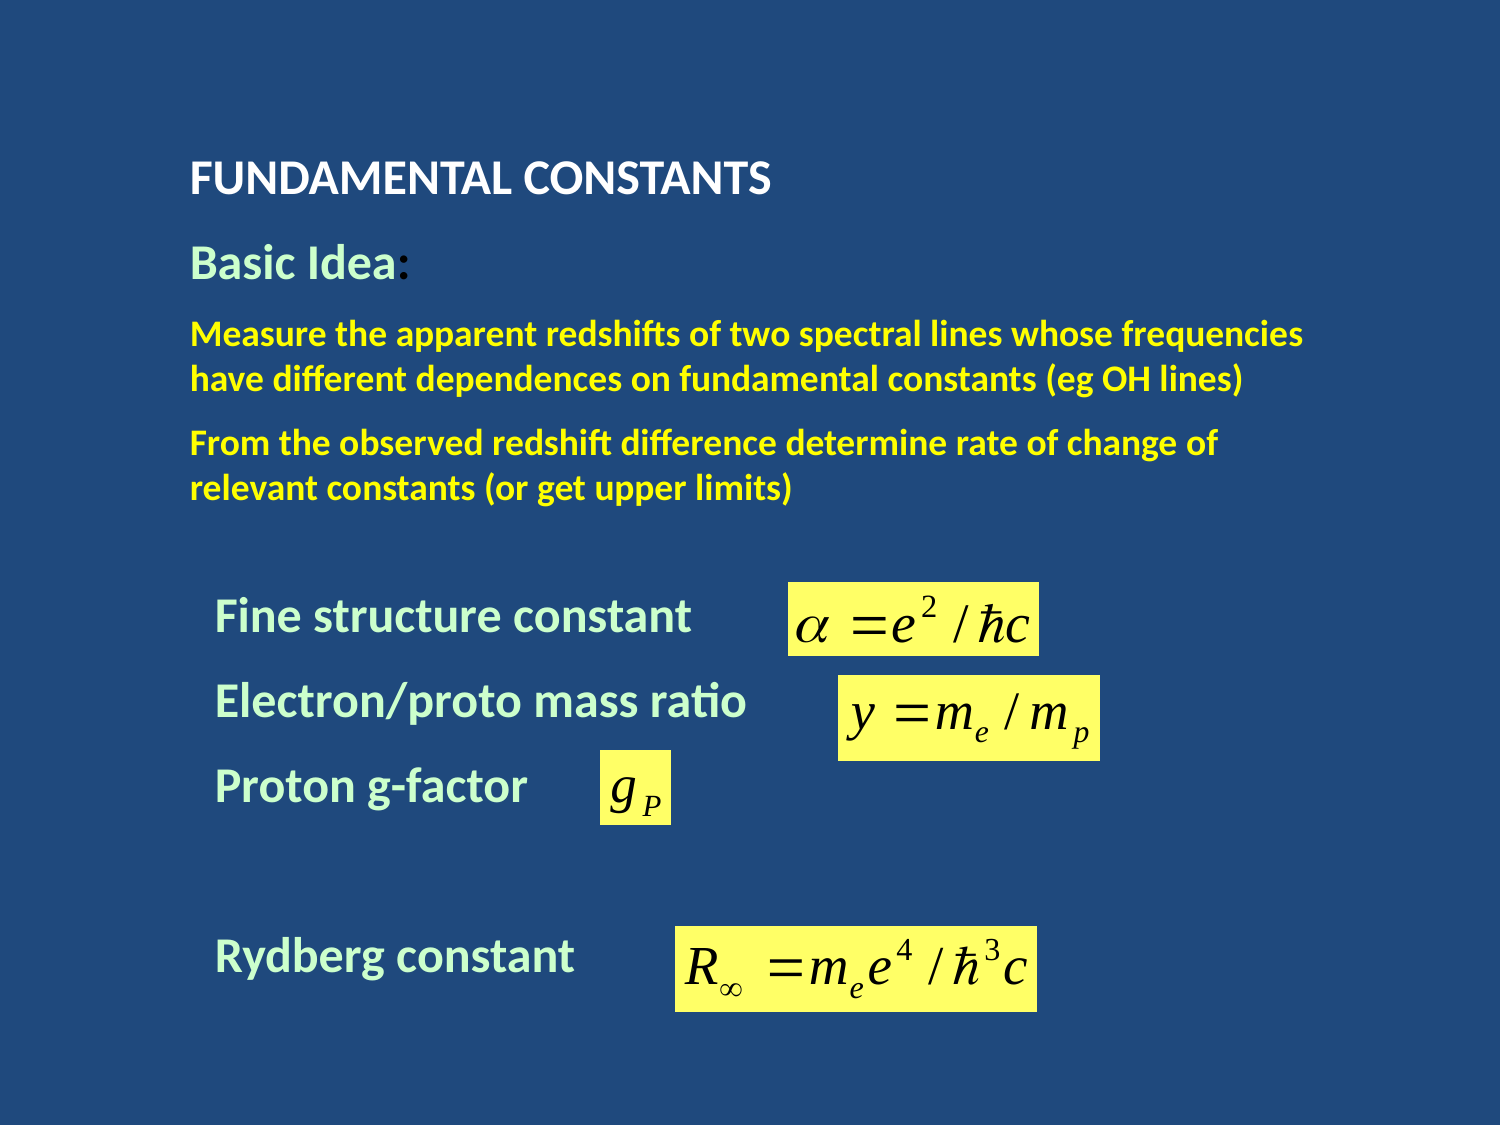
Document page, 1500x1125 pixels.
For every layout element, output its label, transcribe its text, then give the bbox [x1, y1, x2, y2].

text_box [199, 574, 1376, 1015]
text_box FUNDAMENTAL CONSTANTS Basic Idea: Measure the apparent redshifts of two spectral lines whose frequencies have different dependences on fundamental constants (eg OH lines) From the observed redshift difference determine rate of change of relevant constants (or get upper limits) [174, 137, 1350, 515]
